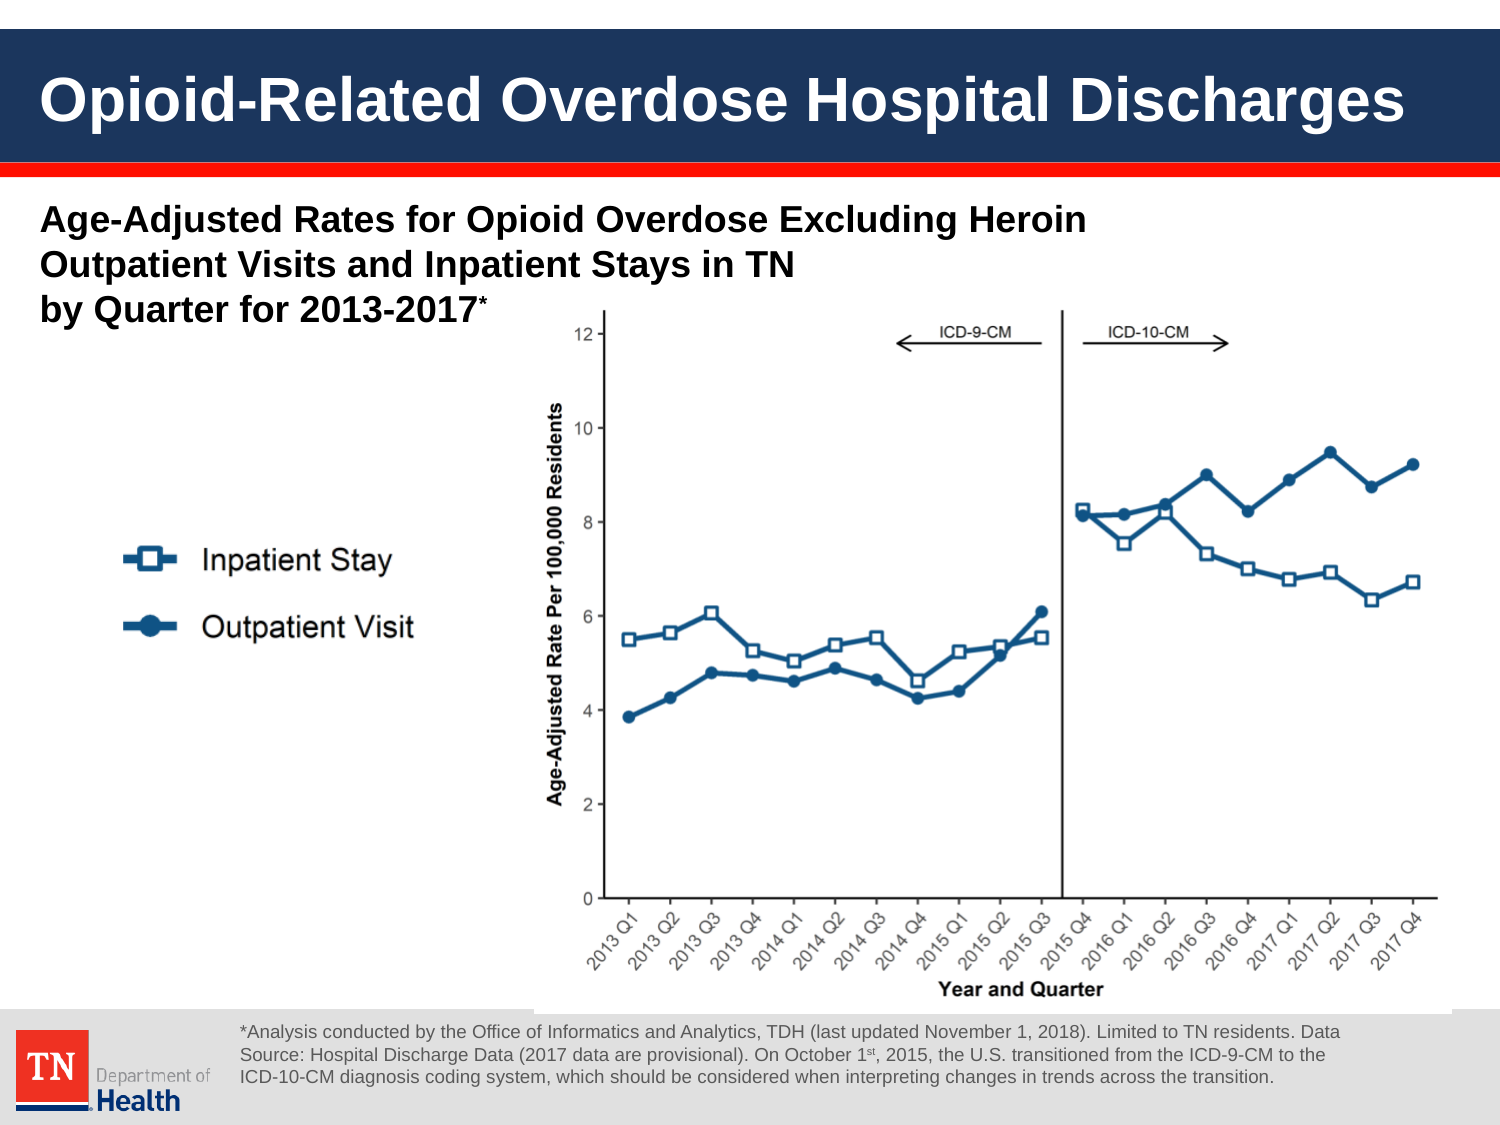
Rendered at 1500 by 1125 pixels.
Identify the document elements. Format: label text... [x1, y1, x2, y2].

title Opioid-Related Overdose Hospital Discharges [24, 29, 1475, 165]
text_box Age-Adjusted Rates for Opioid Overdose Excluding Heroin Outpatient Visits and Inpatient Stays in TN by Quarter for 2013-2017* [24, 187, 1438, 338]
picture [533, 298, 1452, 1014]
picture [74, 487, 457, 698]
text_box *Analysis conducted by the Office of Informatics and Analytics, TDH (last updated November 1, 2018). Limited to TN residents. Data Source: Hospital Discharge Data (2017 data are provisional). On October 1st, 2015, the U.S. transitioned from the ICD-9-CM to the ICD-10-CM diagnosis coding system, which should be considered when interpreting changes in trends across the transition. [224, 1012, 1363, 1095]
